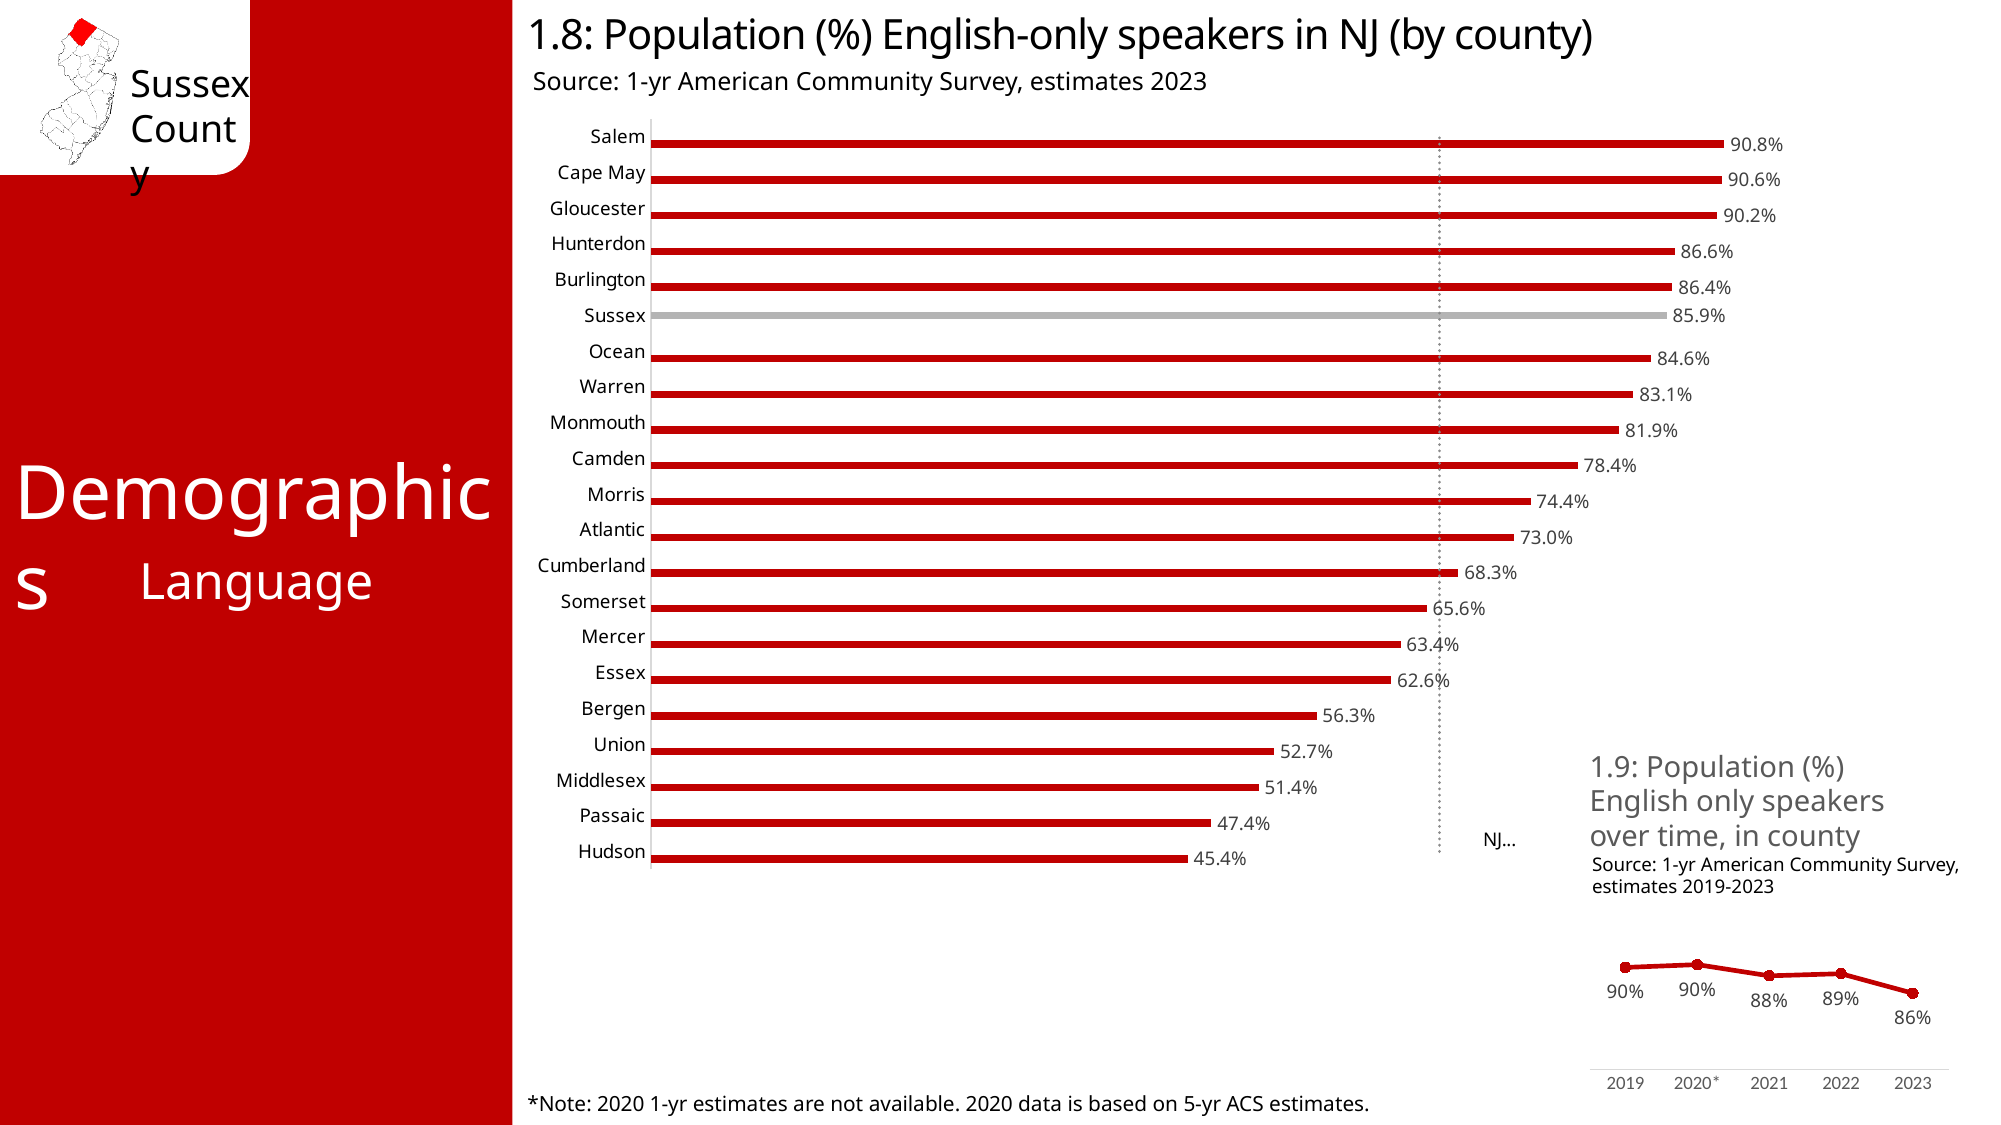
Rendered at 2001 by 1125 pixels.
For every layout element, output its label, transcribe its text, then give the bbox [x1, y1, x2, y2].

text_box *Note: 2020 1-yr estimates are not available. 2020 data is based on 5-yr ACS estimates. [512, 1083, 1570, 1124]
picture [40, 18, 119, 165]
chart [520, 99, 2000, 1108]
text_box 1.9: Population (%) English only speakers over time, in county [1860, 740, 1963, 843]
text_box Source: 1-yr American Community Survey, estimates 2023 [518, 58, 1575, 100]
text_box 1.8: Population (%) English-only speakers in NJ (by county) [512, 0, 1863, 65]
text_box Demographics [0, 437, 513, 633]
text_box Language [51, 542, 461, 617]
